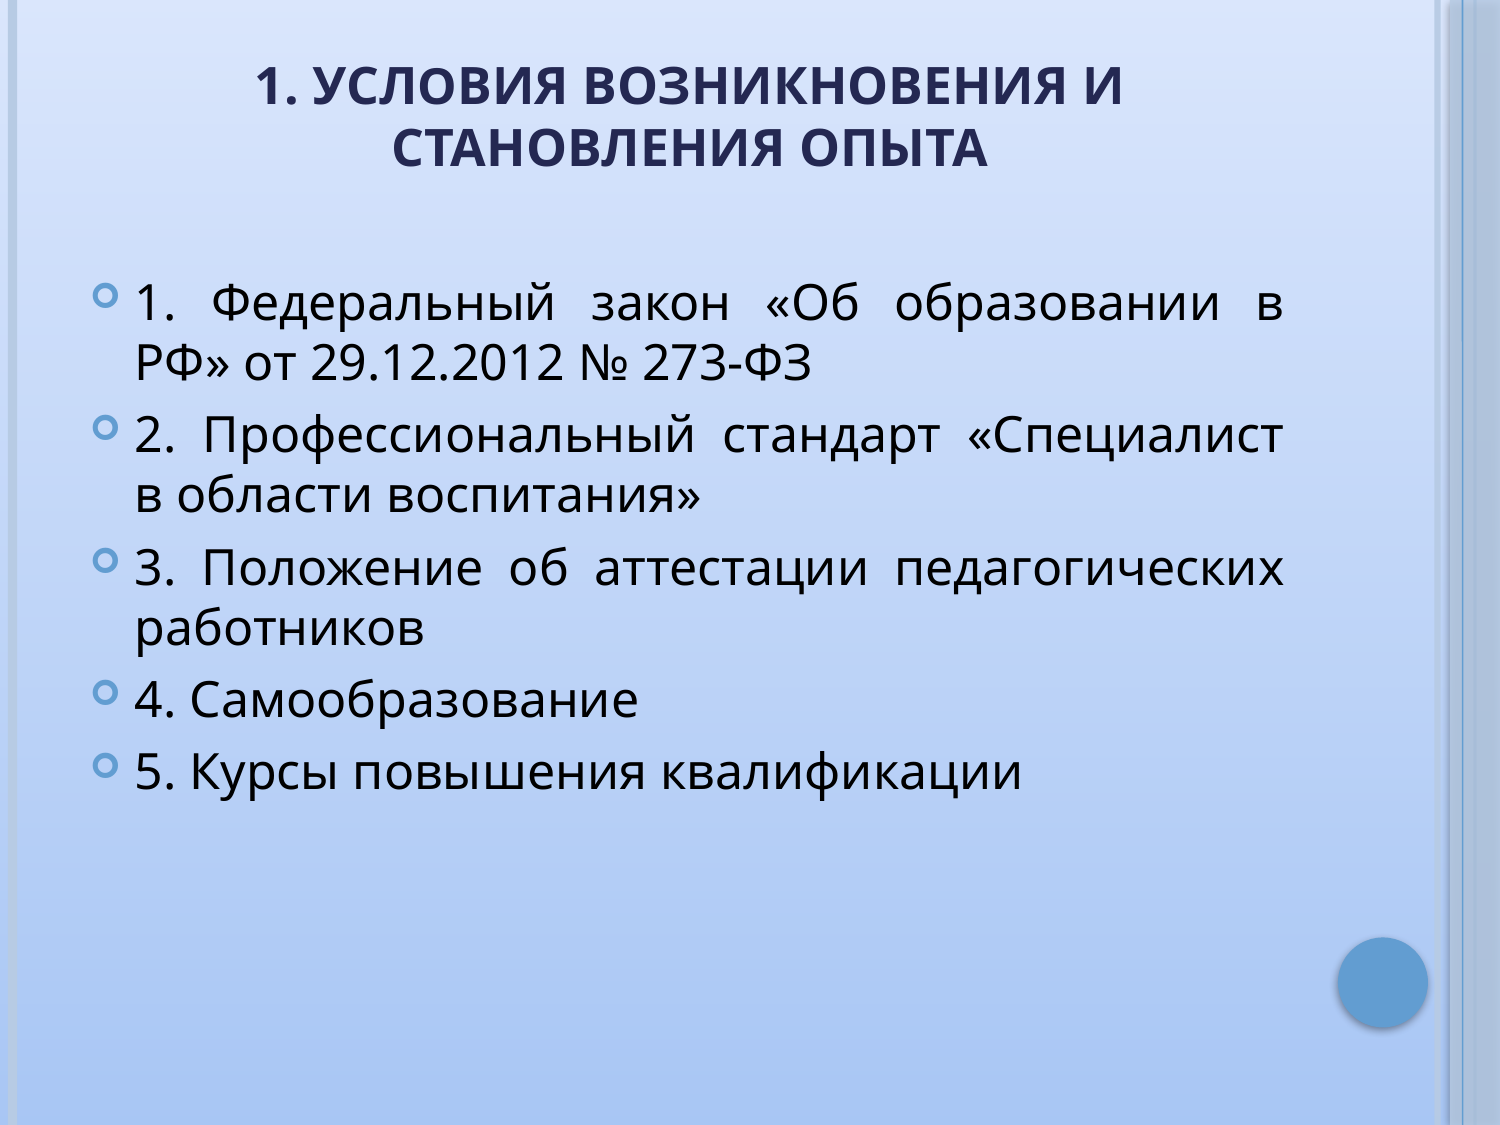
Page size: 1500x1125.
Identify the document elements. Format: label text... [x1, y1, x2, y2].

title 1. Условия возникновения и становления опыта [75, 45, 1306, 185]
list 1. Федеральный закон «Об образовании в РФ» от 29.12.2012 № 273-ФЗ 2. Профессиональный стандарт «Специалист в области воспитания» 3. Положение об аттестации педагогических работников 4. Самообразование 5. Курсы повышения квалификации [75, 262, 1300, 1062]
